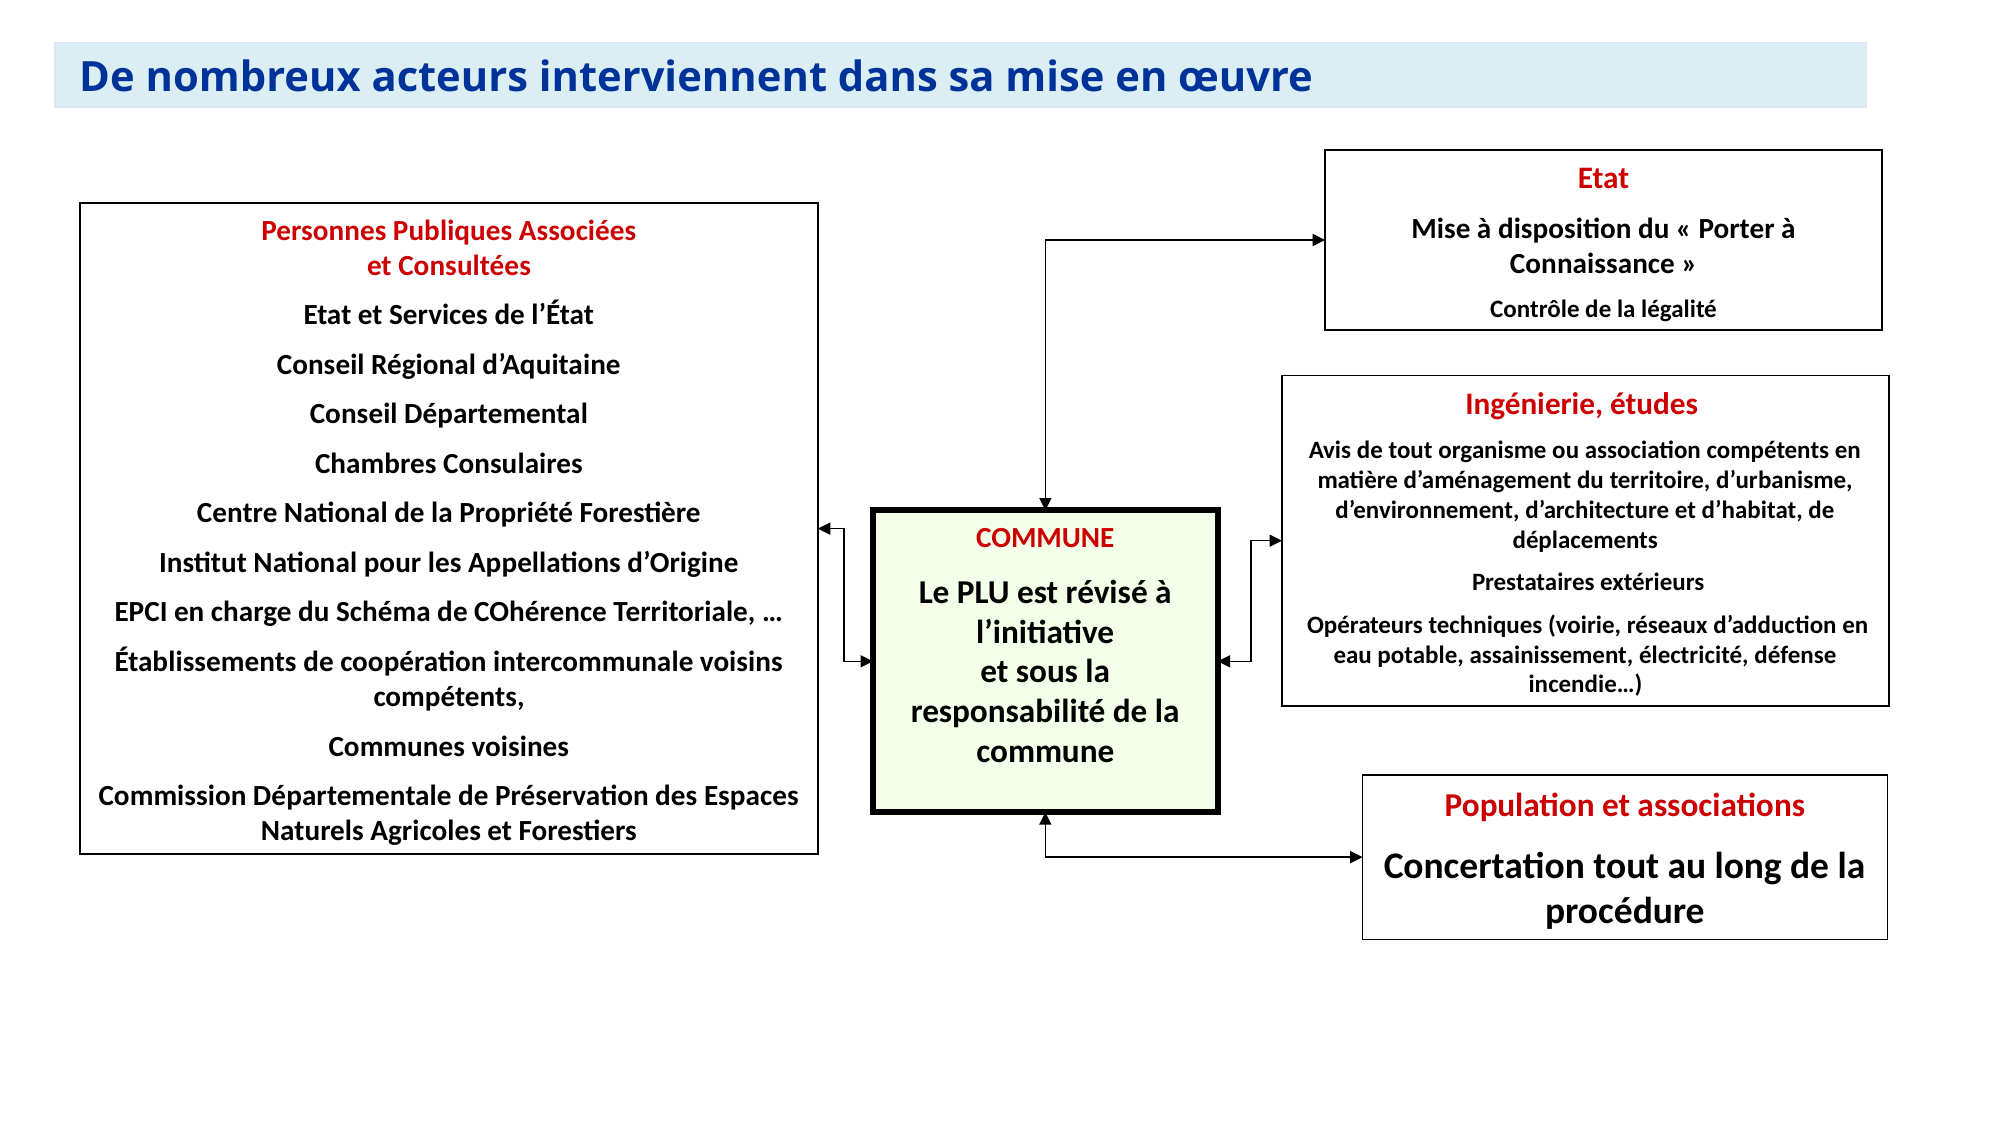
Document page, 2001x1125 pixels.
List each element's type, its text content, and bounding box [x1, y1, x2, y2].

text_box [1183, 680, 1225, 999]
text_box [1051, 237, 1319, 517]
text_box De nombreux acteurs interviennent dans sa mise en œuvre [54, 42, 1867, 108]
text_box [817, 546, 873, 665]
text_box Personnes Publiques Associées et Consultées Etat et Services de l’État Conseil Régional d’Aquitaine Conseil Départemental Chambres Consulaires Centre National de la Propriété Forestière Institut National pour les Appellations d’Origine EPCI en charge du Schéma de COhérence Territoriale, … Établissements de coopération intercommunale voisins compétents, Communes voisines Commission Départementale de Préservation des Espaces Naturels Agricoles et Forestiers [80, 203, 818, 855]
text_box Population et associations Concertation tout au long de la procédure [1362, 774, 1888, 940]
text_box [1217, 546, 1282, 665]
text_box Etat Mise à disposition du « Porter à Connaissance » Contrôle de la légalité [1324, 149, 1883, 330]
text_box COMMUNE Le PLU est révisé à l’initiative et sous la responsabilité de la commune [872, 510, 1218, 813]
text_box Ingénierie, études Avis de tout organisme ou association compétents en matière d’aménagement du territoire, d’urbanisme, d’environnement, d’architecture et d’habitat, de déplacements Prestataires extérieurs Opérateurs techniques (voirie, réseaux d’adduction en eau potable, assainissement, électricité, défense incendie…) [1281, 375, 1889, 706]
